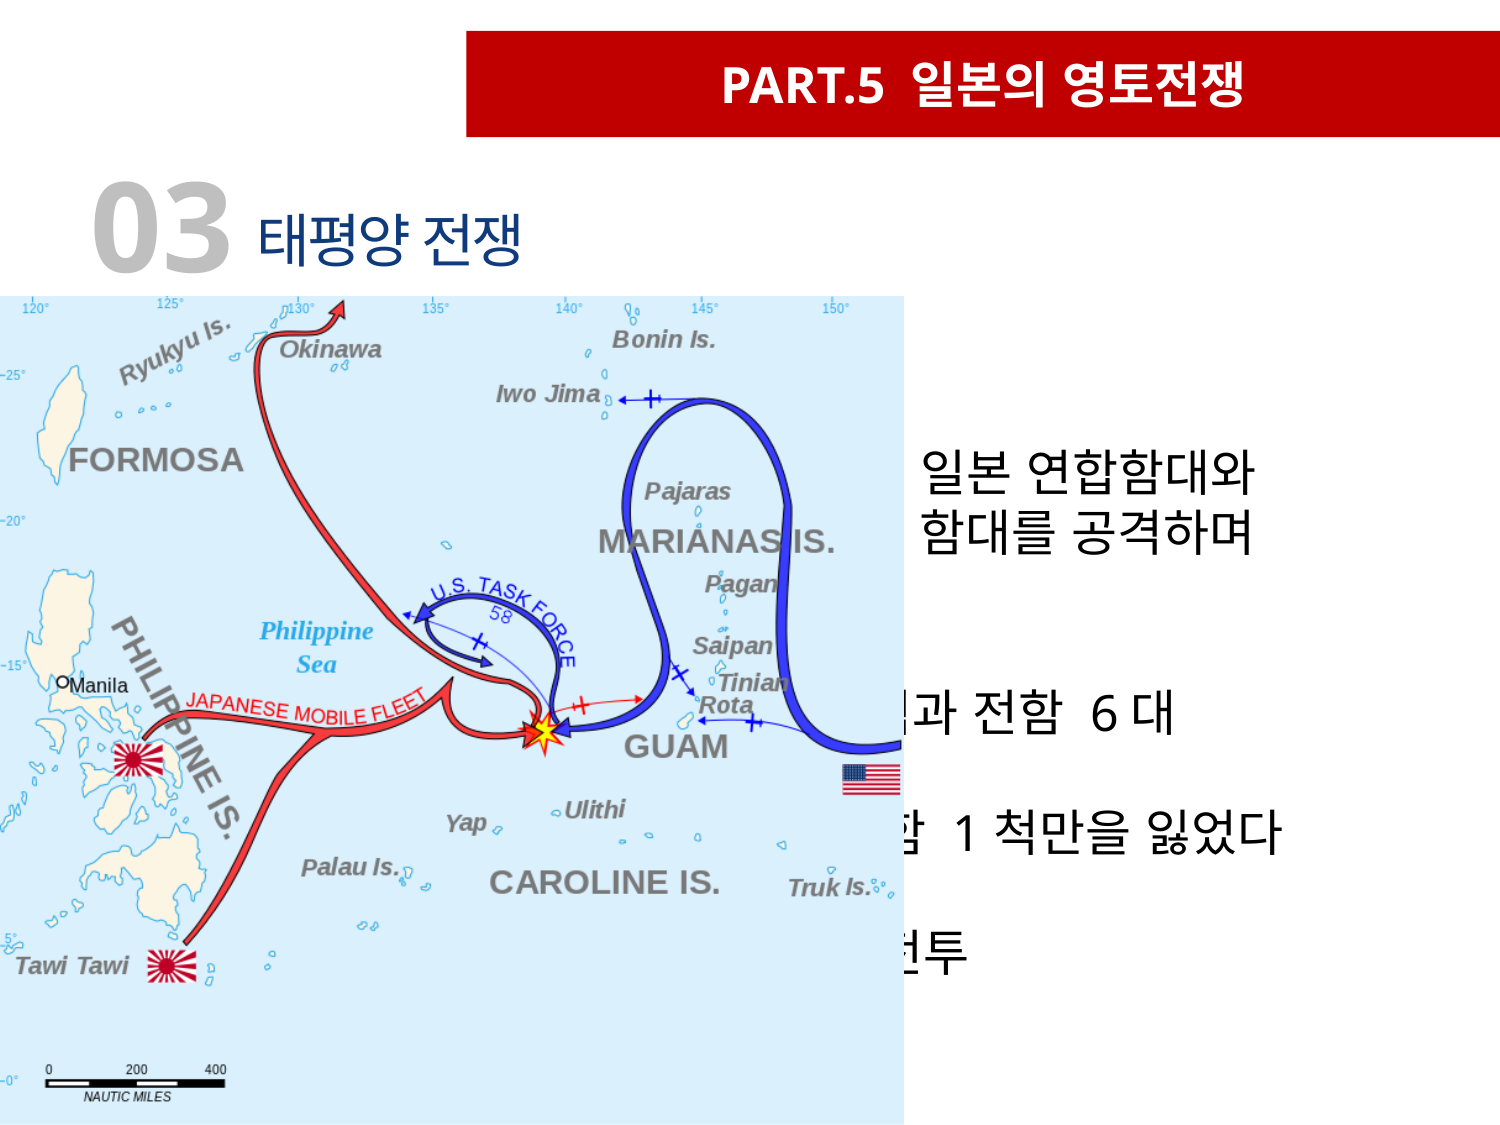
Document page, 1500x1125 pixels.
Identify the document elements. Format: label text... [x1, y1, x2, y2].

text_box PART.5 일본의 영토전쟁 [464, 29, 1500, 139]
picture [0, 296, 904, 1125]
text_box 03 [35, 140, 290, 295]
text_box 필리핀 해전 1944.6.19일 오자와 지사부로 제독의 일본 연합함대와 전투기 430여대를 이끌고 미국의 제5함대를 공격하며 시작 -2일간의 전투로 일본은 항공모함 3척과 전함 6대 400대 이상의 전투기를 잃었고 이에 비해 미국은 비행기 130대와 전함 1척만을 잃었다 -일본의 마지막 전쟁역량을 상실시킨 전투 [908, 314, 1412, 990]
text_box 태평양 전쟁 [242, 196, 1376, 281]
